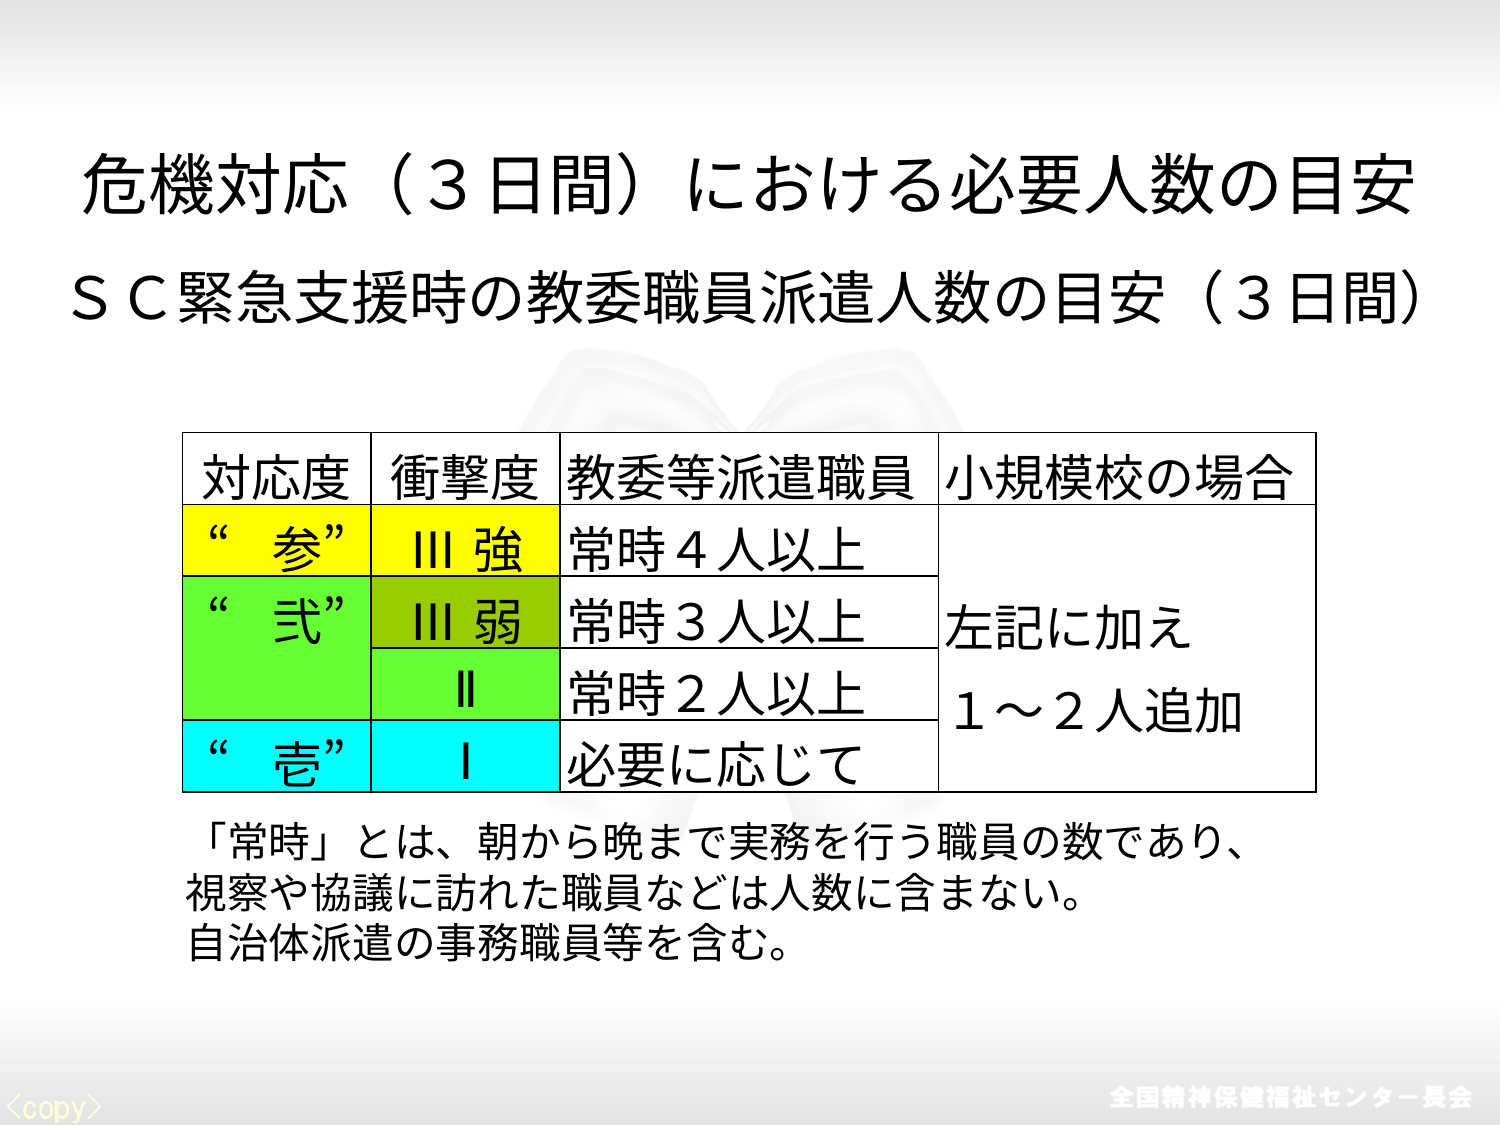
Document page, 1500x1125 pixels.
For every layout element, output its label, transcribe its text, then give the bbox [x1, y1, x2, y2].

table_cell Ⅱ [372, 649, 559, 719]
table_cell Ⅲ弱 [372, 577, 559, 647]
picture [0, 1091, 107, 1125]
text_box 危機対応（３日間）における必要人数の目安 [76, 137, 1423, 229]
table_cell Ⅲ強 [372, 505, 559, 575]
table_cell “参” [183, 505, 370, 575]
text_box 問 題 [0, 0, 1500, 1125]
table_header 小規模校の場合 [939, 433, 1315, 504]
table_cell 必要に応じて [561, 721, 938, 791]
table_cell 左記に加え １～２人追加 [939, 505, 1315, 791]
table_header 教委等派遣職員 [561, 433, 938, 504]
table_cell “壱” [183, 721, 370, 791]
table_cell 常時３人以上 [561, 577, 938, 647]
table_cell “弐” [183, 577, 370, 719]
text_box 「常時」とは、朝から晩まで実務を行う職員の数であり、視察や協議に訪れた職員などは人数に含まない。 自治体派遣の事務職員等を含む。 [179, 810, 1290, 973]
table_cell 常時２人以上 [561, 649, 938, 719]
table_header 対応度 [183, 433, 370, 504]
table_cell 常時４人以上 [561, 505, 938, 575]
table_cell Ⅰ [372, 721, 559, 791]
table_header 衝撃度 [372, 433, 559, 504]
text_box ＳＣ緊急支援時の教委職員派遣人数の目安（３日間） [54, 255, 1465, 338]
